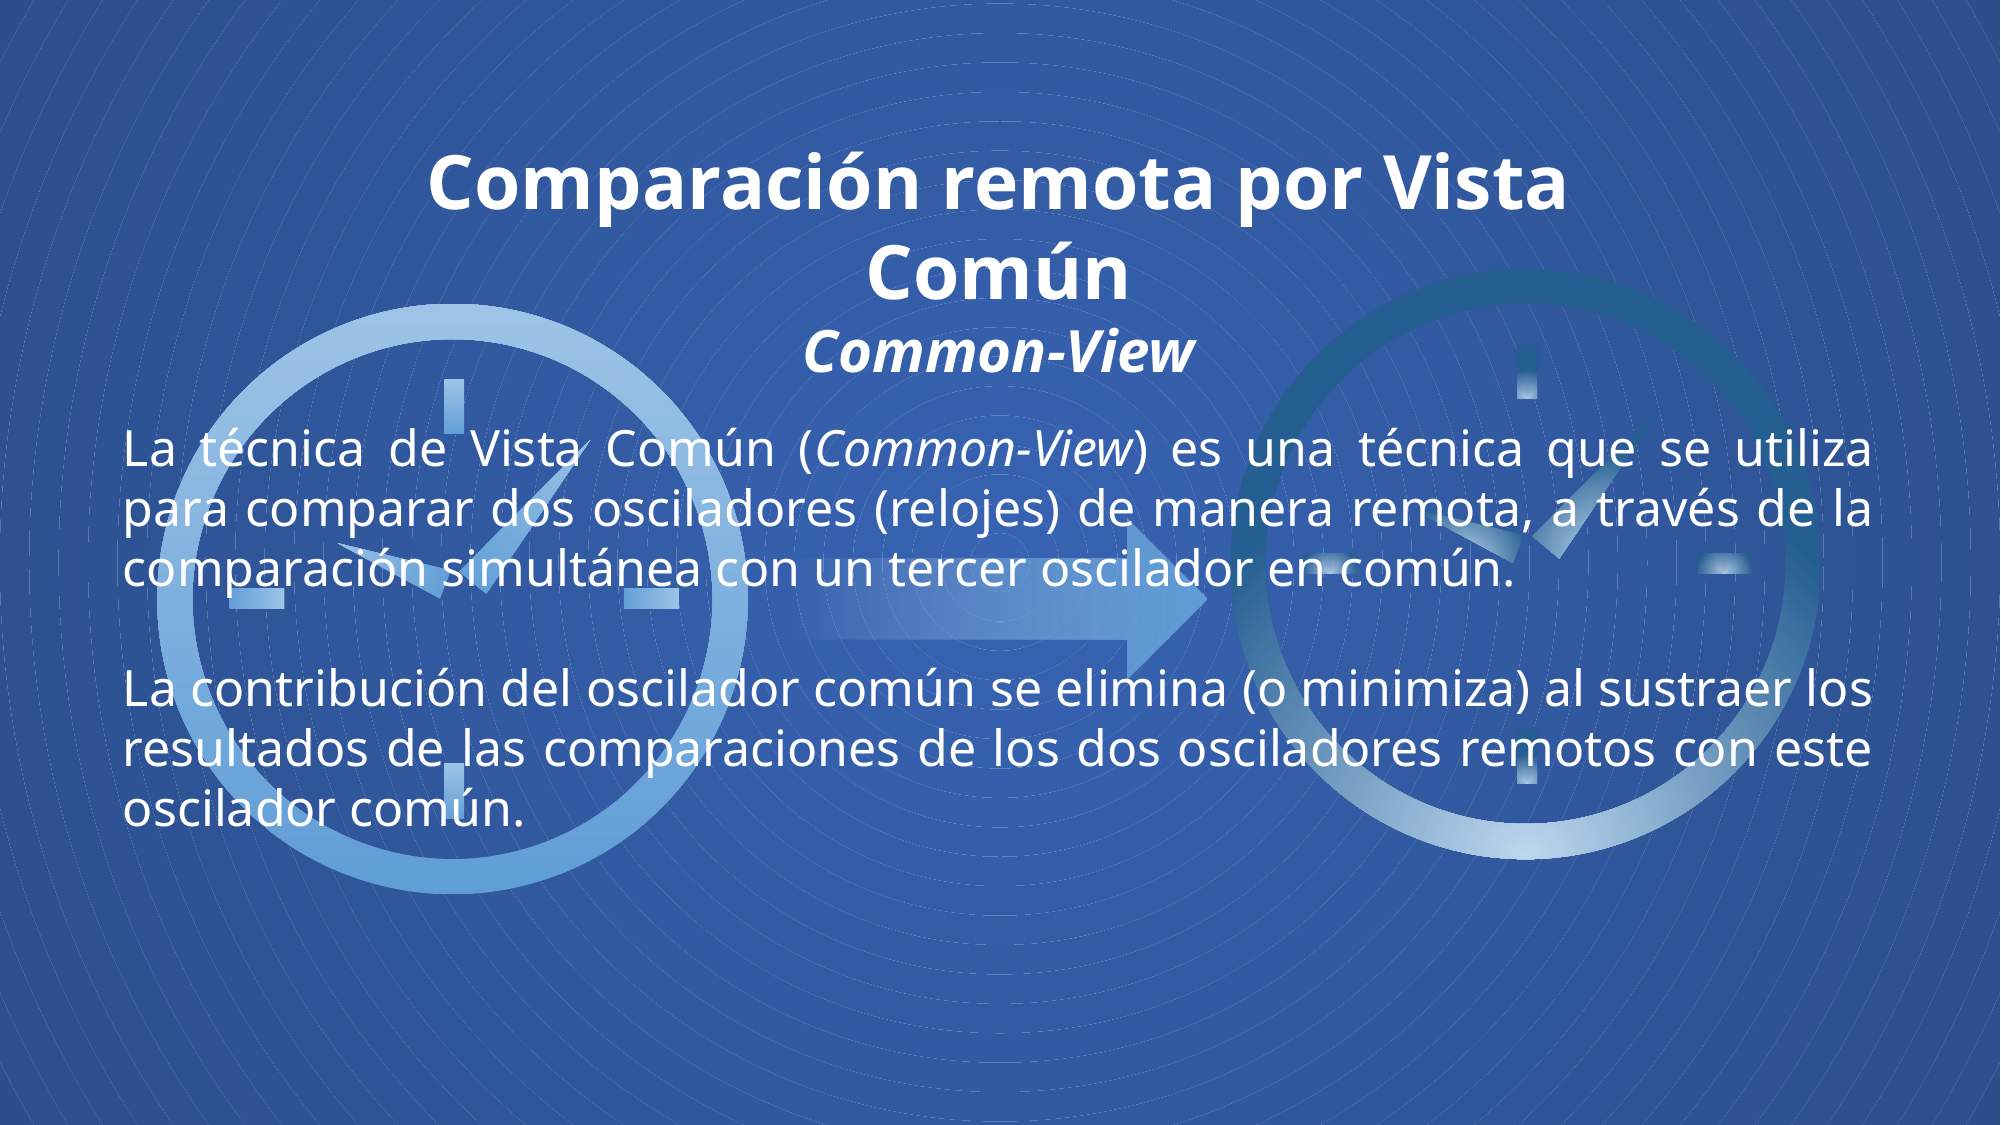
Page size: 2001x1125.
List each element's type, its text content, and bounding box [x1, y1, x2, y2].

text_box La técnica de Vista Común (Common-View) es una técnica que se utiliza para comparar dos osciladores (relojes) de manera remota, a través de la comparación simultánea con un tercer oscilador en común. La contribución del oscilador común se elimina (o minimiza) al sustraer los resultados de las comparaciones de los dos osciladores remotos con este oscilador común. [1821, 409, 1890, 845]
text_box La técnica de Vista Común (Common-View) es una técnica que se utiliza para comparar dos osciladores (relojes) de manera remota, a través de la comparación simultánea con un tercer oscilador en común. La contribución del oscilador común se elimina (o minimiza) al sustraer los resultados de las comparaciones de los dos osciladores remotos con este oscilador común. [108, 409, 157, 845]
text_box Comparación remota por Vista Común Common-View [288, 127, 1709, 268]
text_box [157, 268, 1821, 895]
